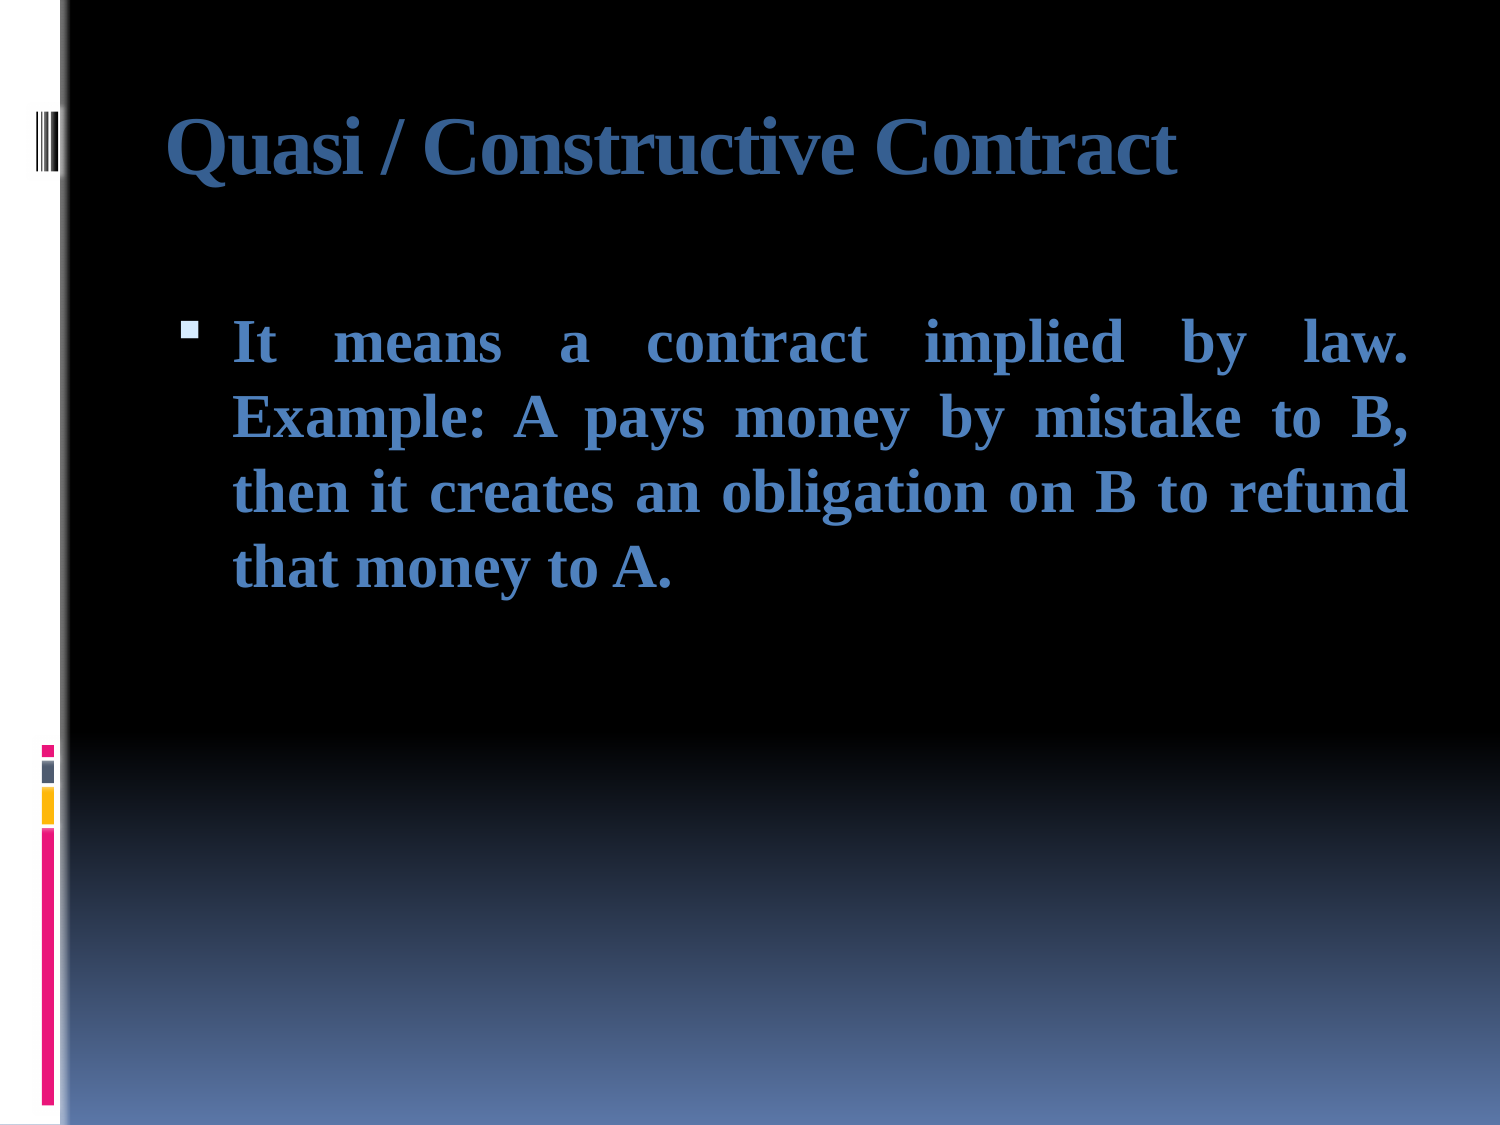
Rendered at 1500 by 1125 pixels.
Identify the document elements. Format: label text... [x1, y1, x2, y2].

title Quasi / Constructive Contract [150, 83, 1425, 234]
list It means a contract implied by law. Example: A pays money by mistake to B, then it creates an obligation on B to refund that money to A. [150, 292, 1425, 1043]
